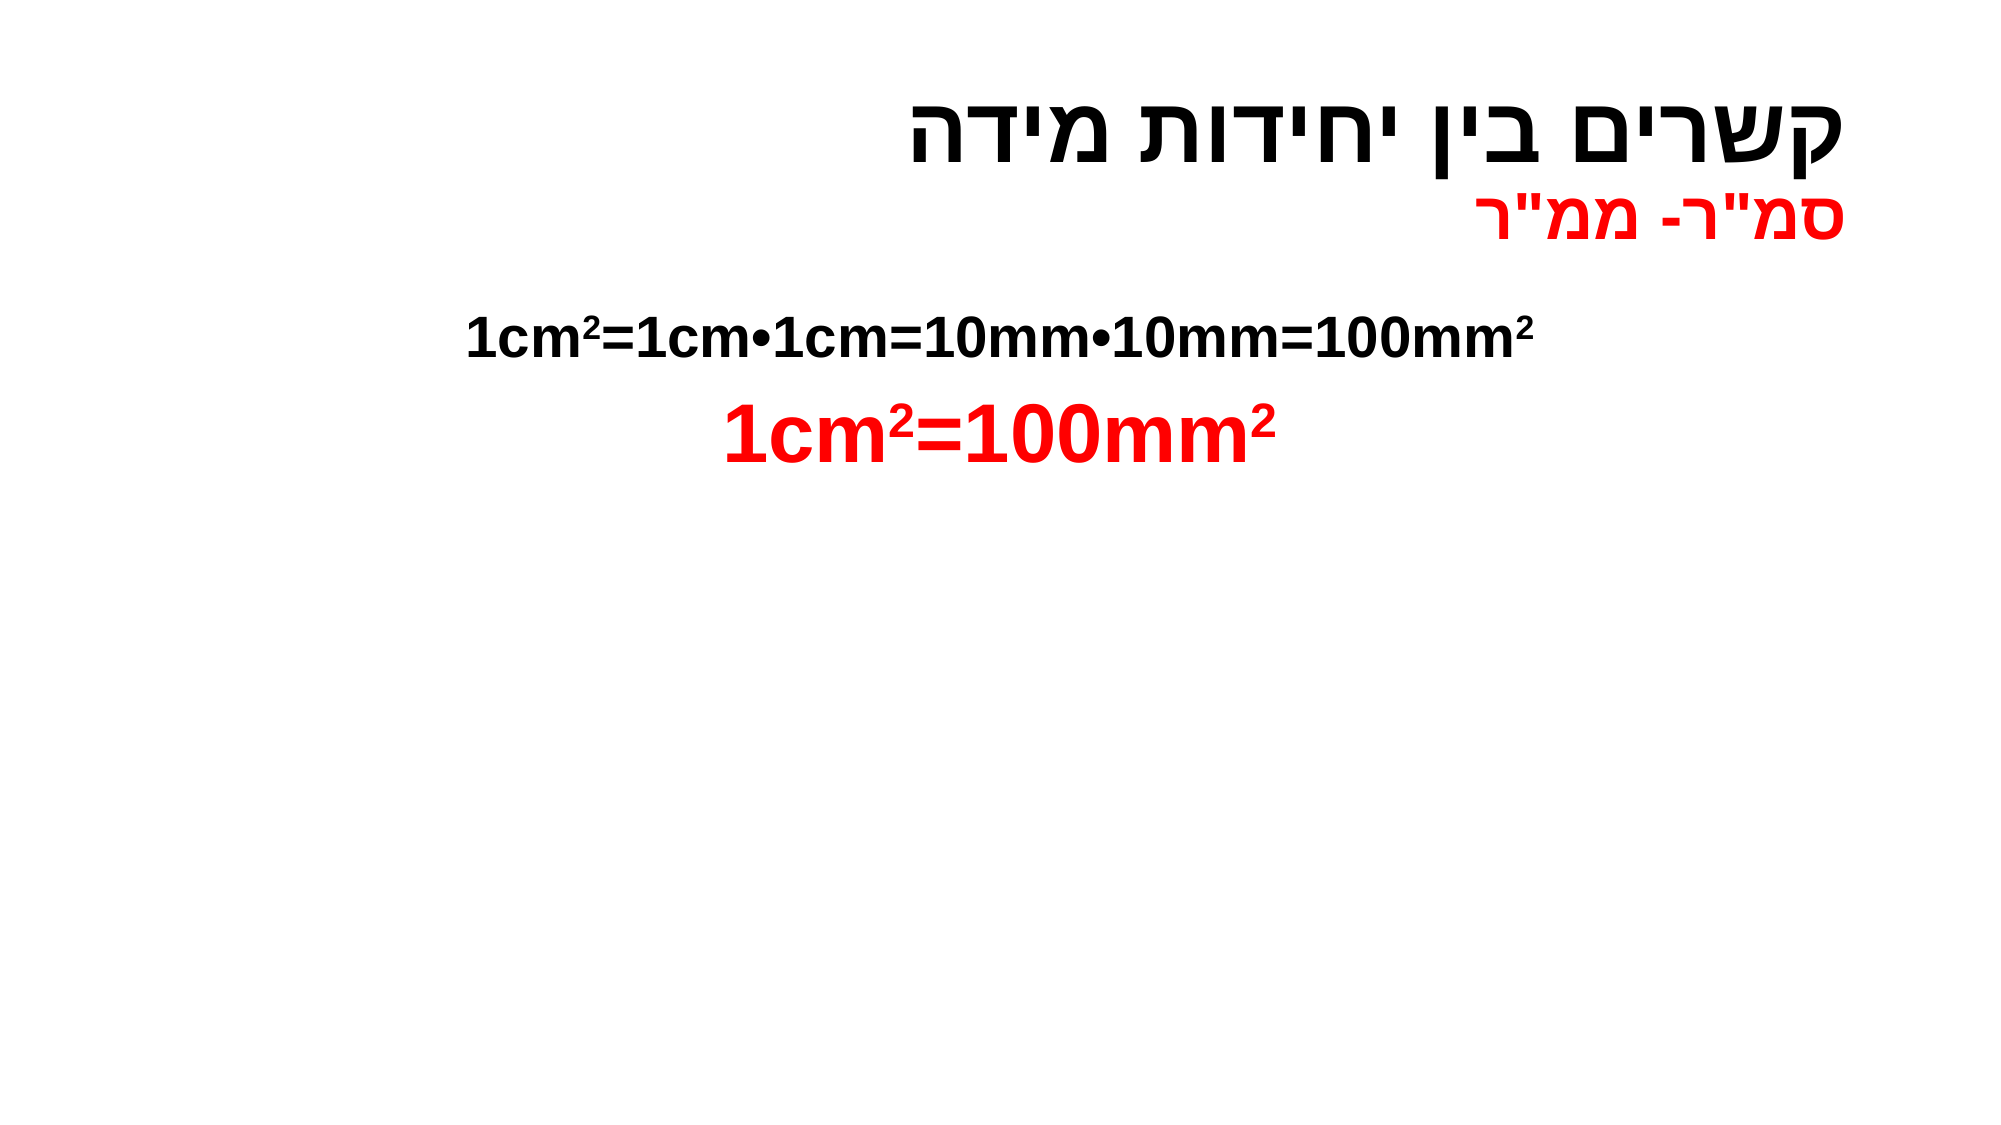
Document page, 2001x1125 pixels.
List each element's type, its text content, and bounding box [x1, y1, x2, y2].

title קשרים בין יחידות מידה סמ"ר- ממ"ר [137, 59, 1863, 278]
list 1cm2=1cm•1cm=10mm•10mm=100mm2 1cm2=100mm2 [137, 299, 1863, 1014]
